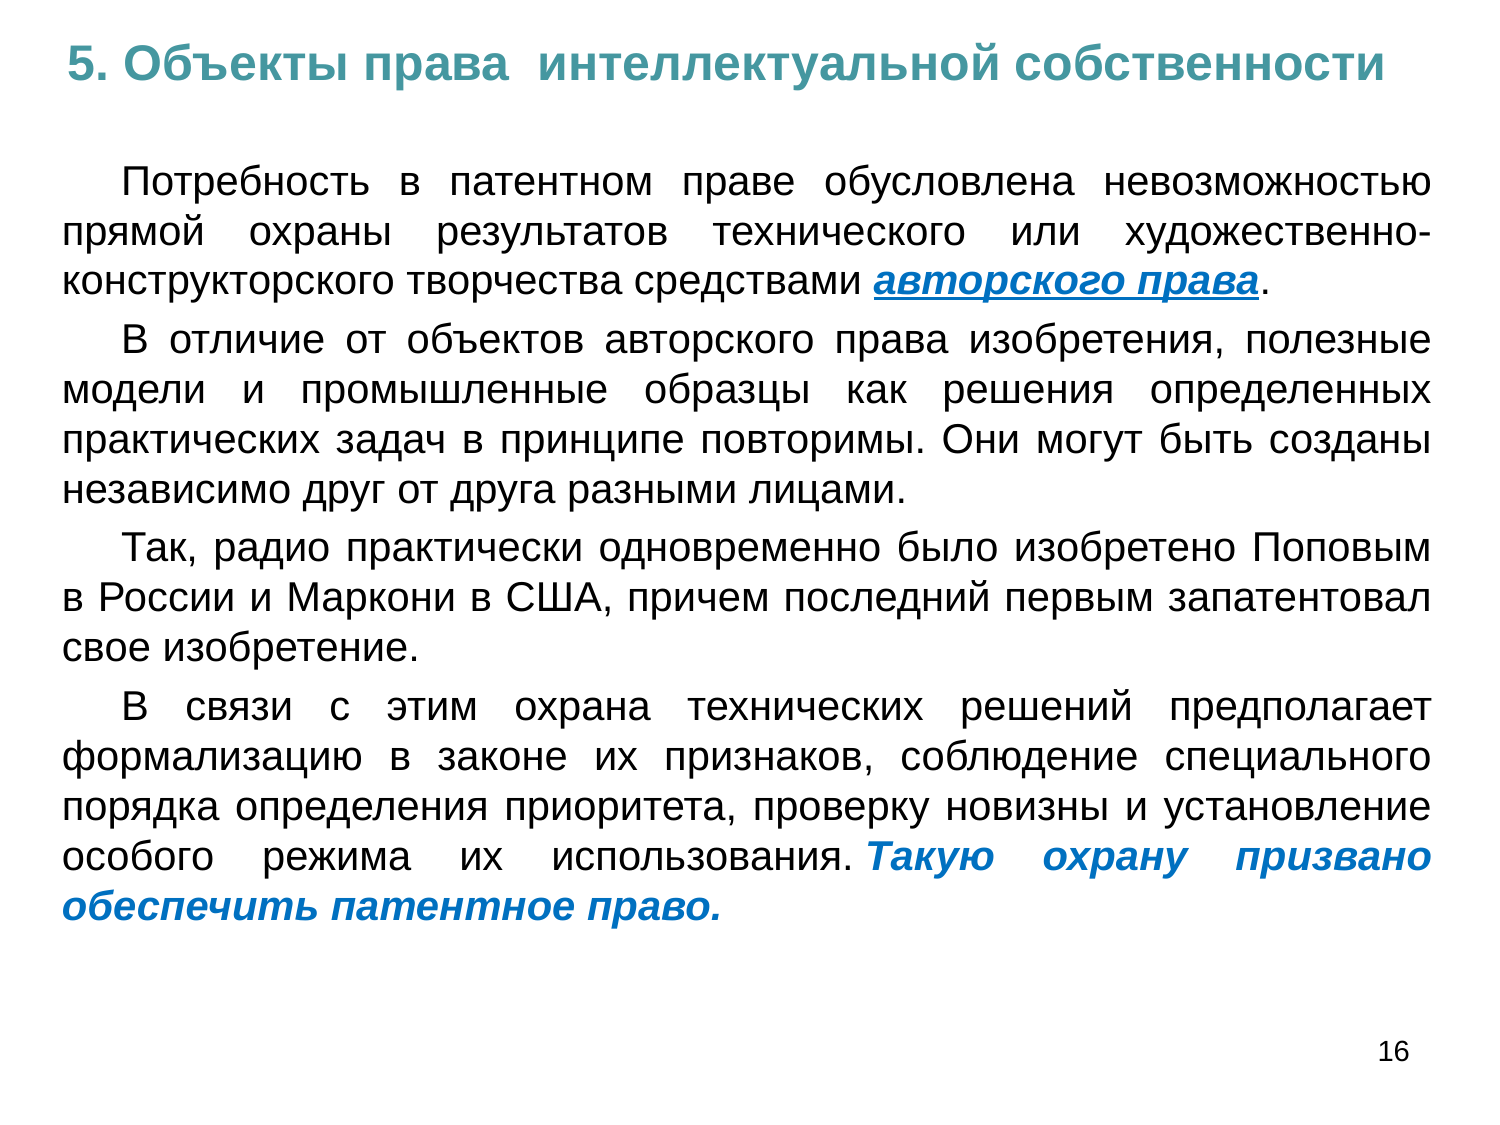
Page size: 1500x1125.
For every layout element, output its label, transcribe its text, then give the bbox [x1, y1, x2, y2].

slide_number 16 [1074, 1024, 1425, 1103]
text_box 5. Объекты права интеллектуальной собственности [53, 23, 1447, 99]
text_box Потребность в патентном праве обусловлена невозможностью прямой охраны результатов технического или художественно-конструкторского творчества средствами авторского права. В отличие от объектов авторского права изобретения, полезные модели и промышленные образцы как решения определенных практических задач в принципе повторимы. Они могут быть созданы независимо друг от друга разными лицами. Так, радио практически одновременно было изобретено Поповым в России и Маркони в США, причем последний первым запатентовал свое изобретение. В связи с этим охрана технических решений предполагает формализацию в законе их признаков, соблюдение специального порядка определения приоритета, проверку новизны и установление особого режима их использования. Такую охрану призвано обеспечить патентное право. [47, 145, 1447, 936]
